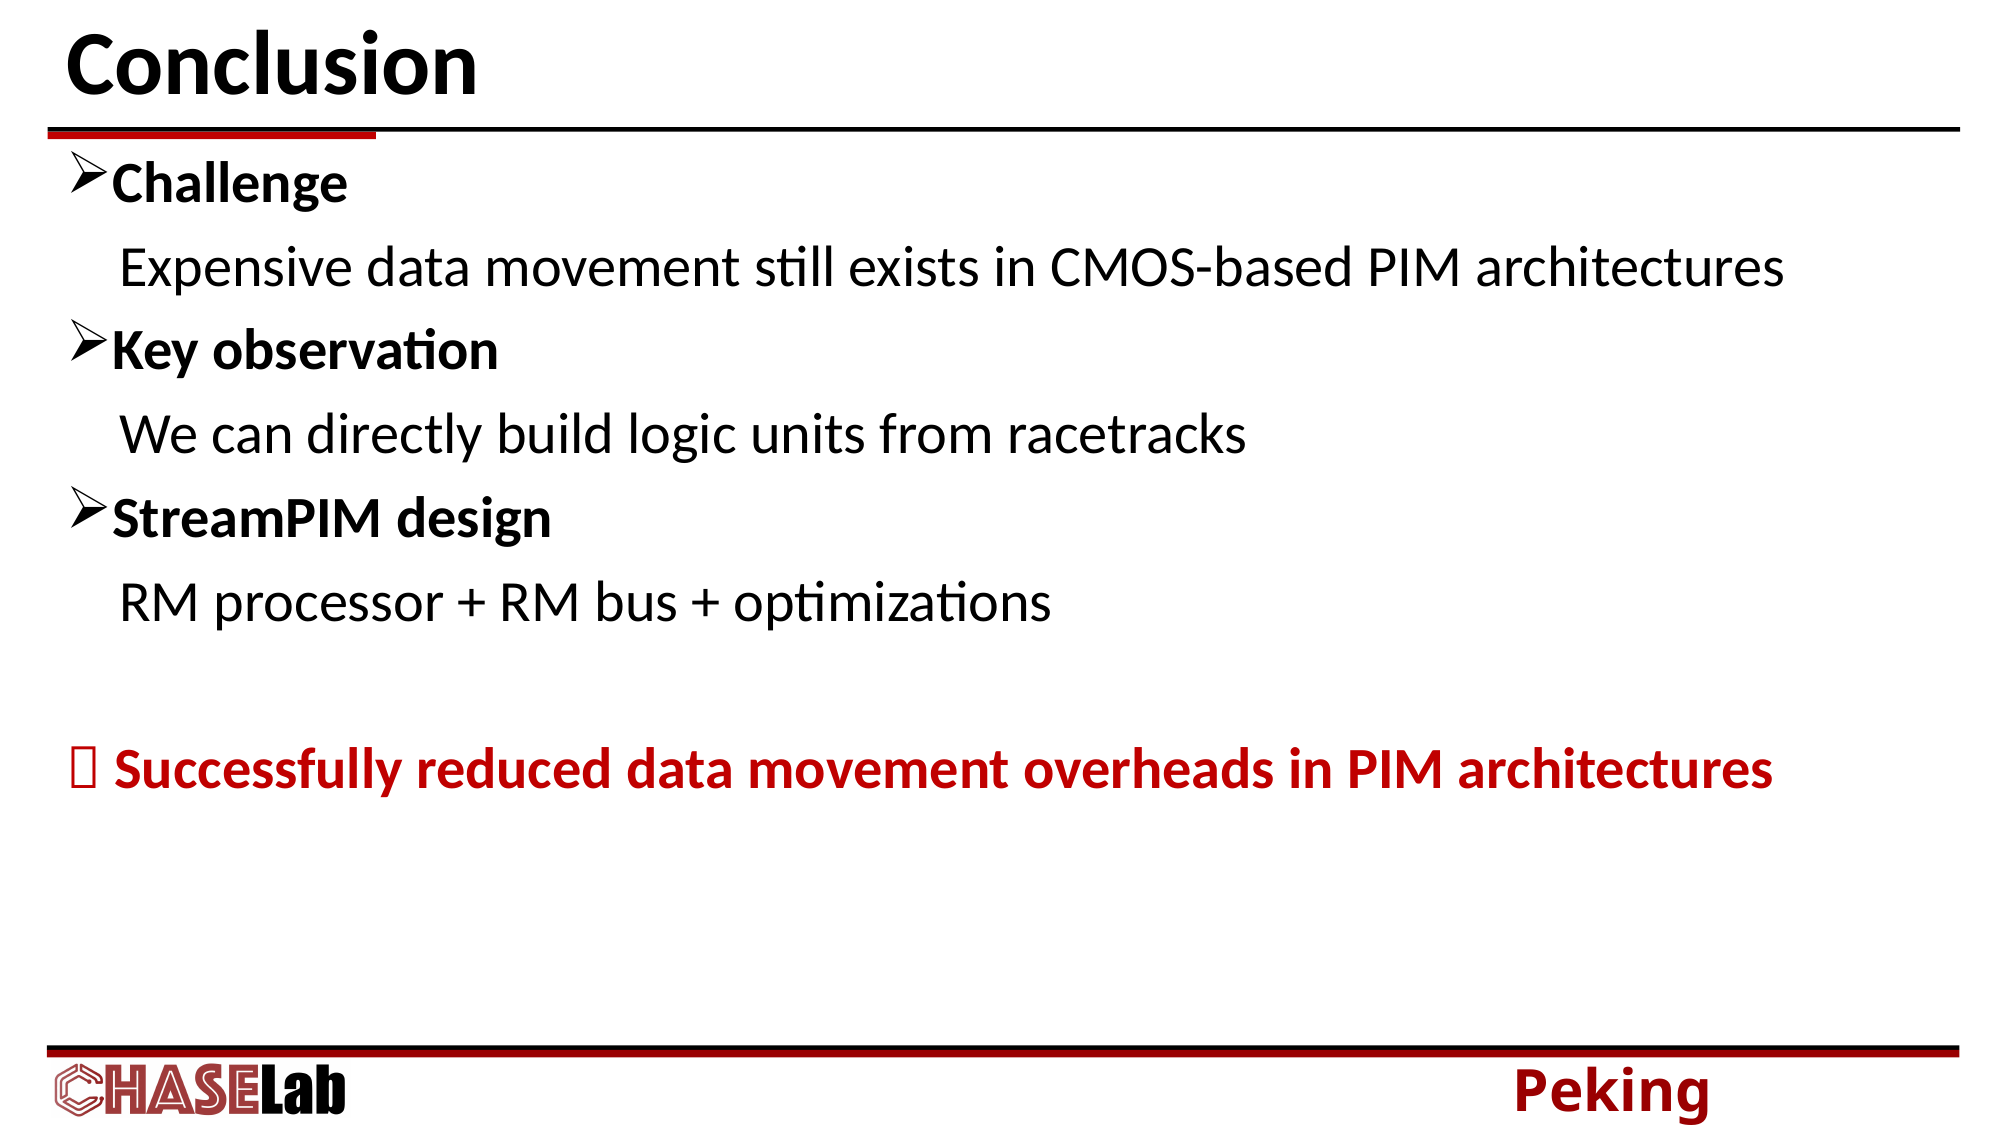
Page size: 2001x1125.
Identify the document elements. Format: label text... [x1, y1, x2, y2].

list Challenge Expensive data movement still exists in CMOS-based PIM architectures Key observation We can directly build logic units from racetracks StreamPIM design RM processor + RM bus + optimizations  Successfully reduced data movement overheads in PIM architectures [51, 144, 1955, 1019]
title Conclusion [51, 3, 1955, 128]
picture [51, 1058, 351, 1118]
